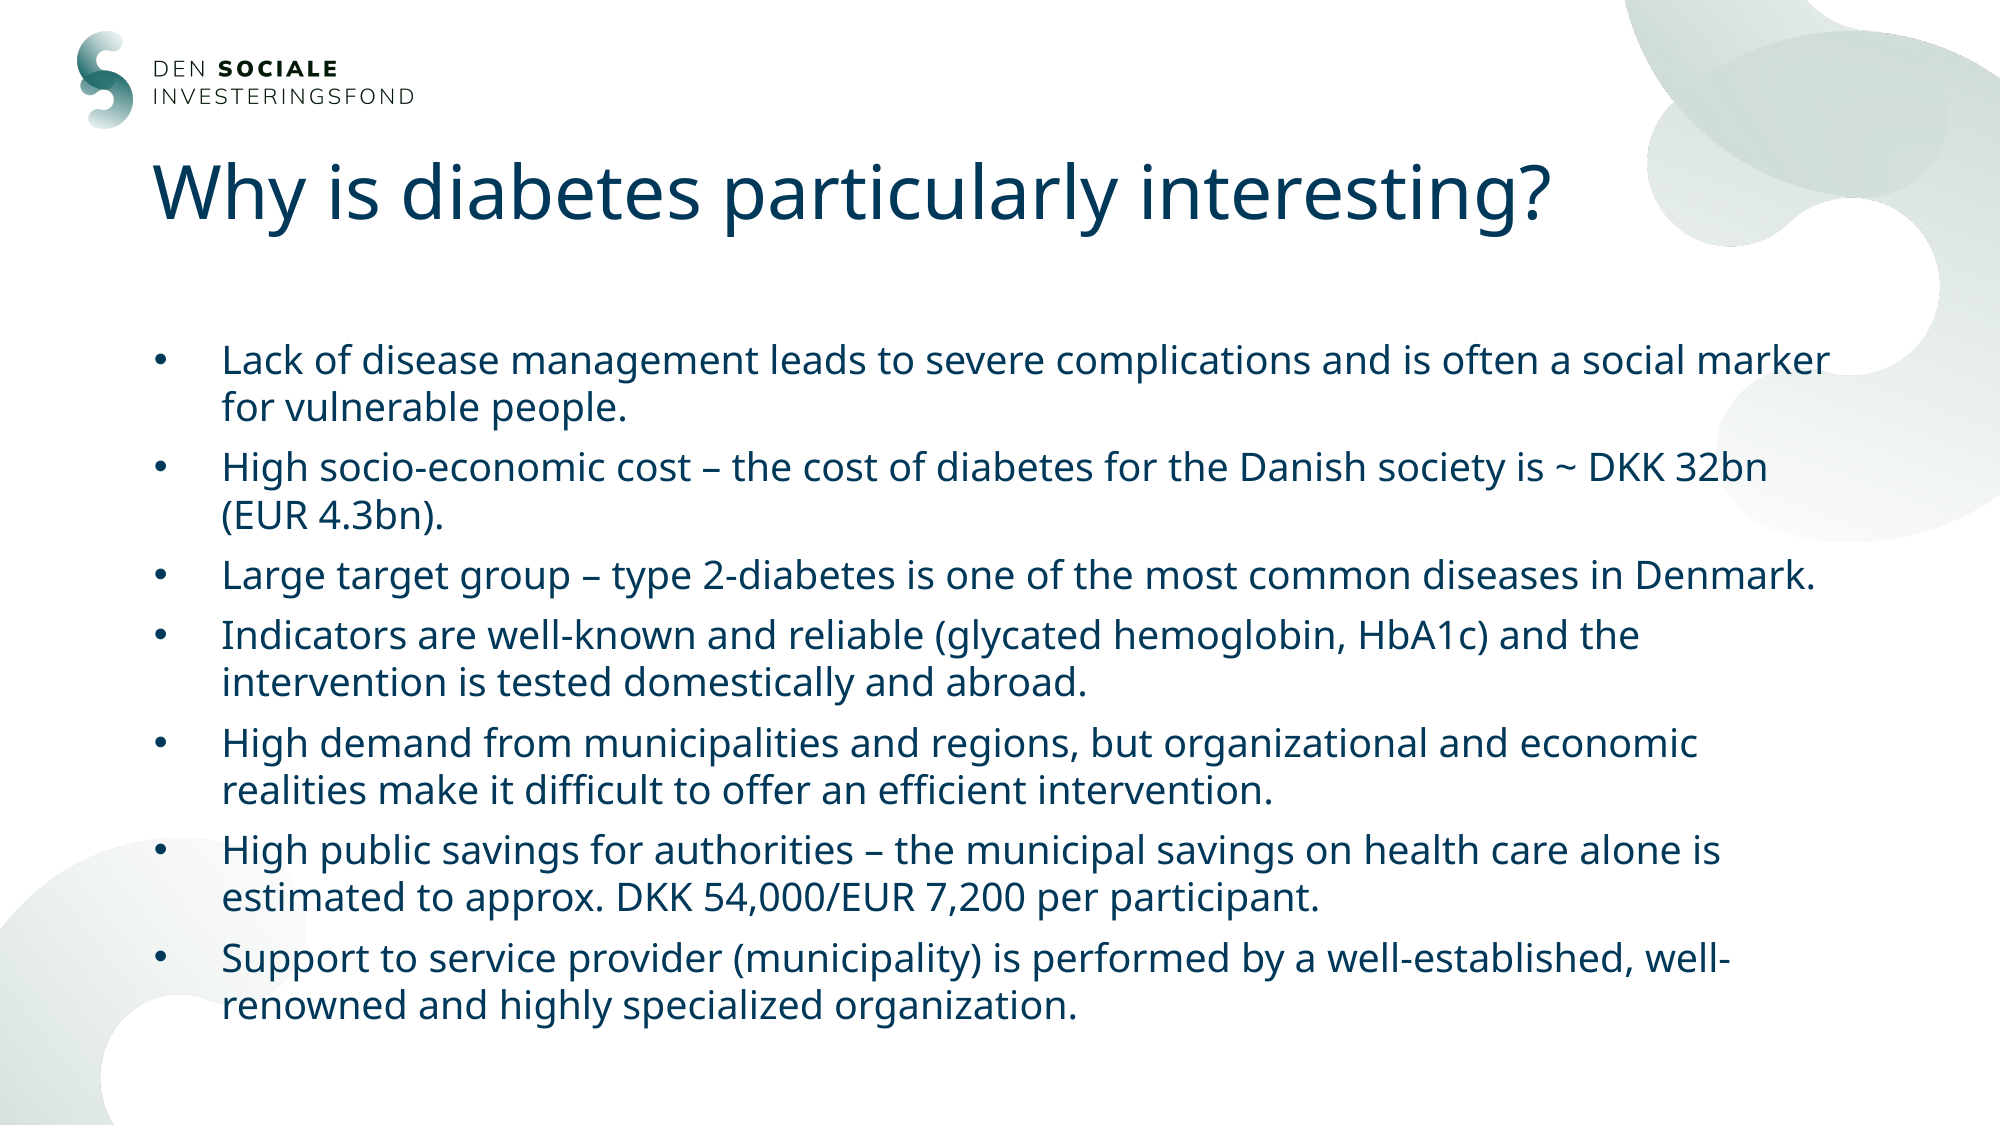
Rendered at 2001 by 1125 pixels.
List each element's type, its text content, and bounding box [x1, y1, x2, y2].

picture [77, 31, 413, 129]
title Why is diabetes particularly interesting? [137, 147, 1863, 327]
picture [1618, 0, 2000, 542]
list Lack of disease management leads to severe complications and is often a social marker for vulnerable people. High socio-economic cost – the cost of diabetes for the Danish society is ~ DKK 32bn (EUR 4.3bn). Large target group – type 2-diabetes is one of the most common diseases in Denmark. Indicators are well-known and reliable (glycated hemoglobin, HbA1c) and the intervention is tested domestically and abroad. High demand from municipalities and regions, but organizational and economic realities make it difficult to offer an efficient intervention. High public savings for authorities – the municipal savings on health care alone is estimated to approx. DKK 54,000/EUR 7,200 per participant. Support to service provider (municipality) is performed by a well-established, well-renowned and highly specialized organization. [137, 327, 1863, 1042]
picture [0, 838, 306, 1125]
